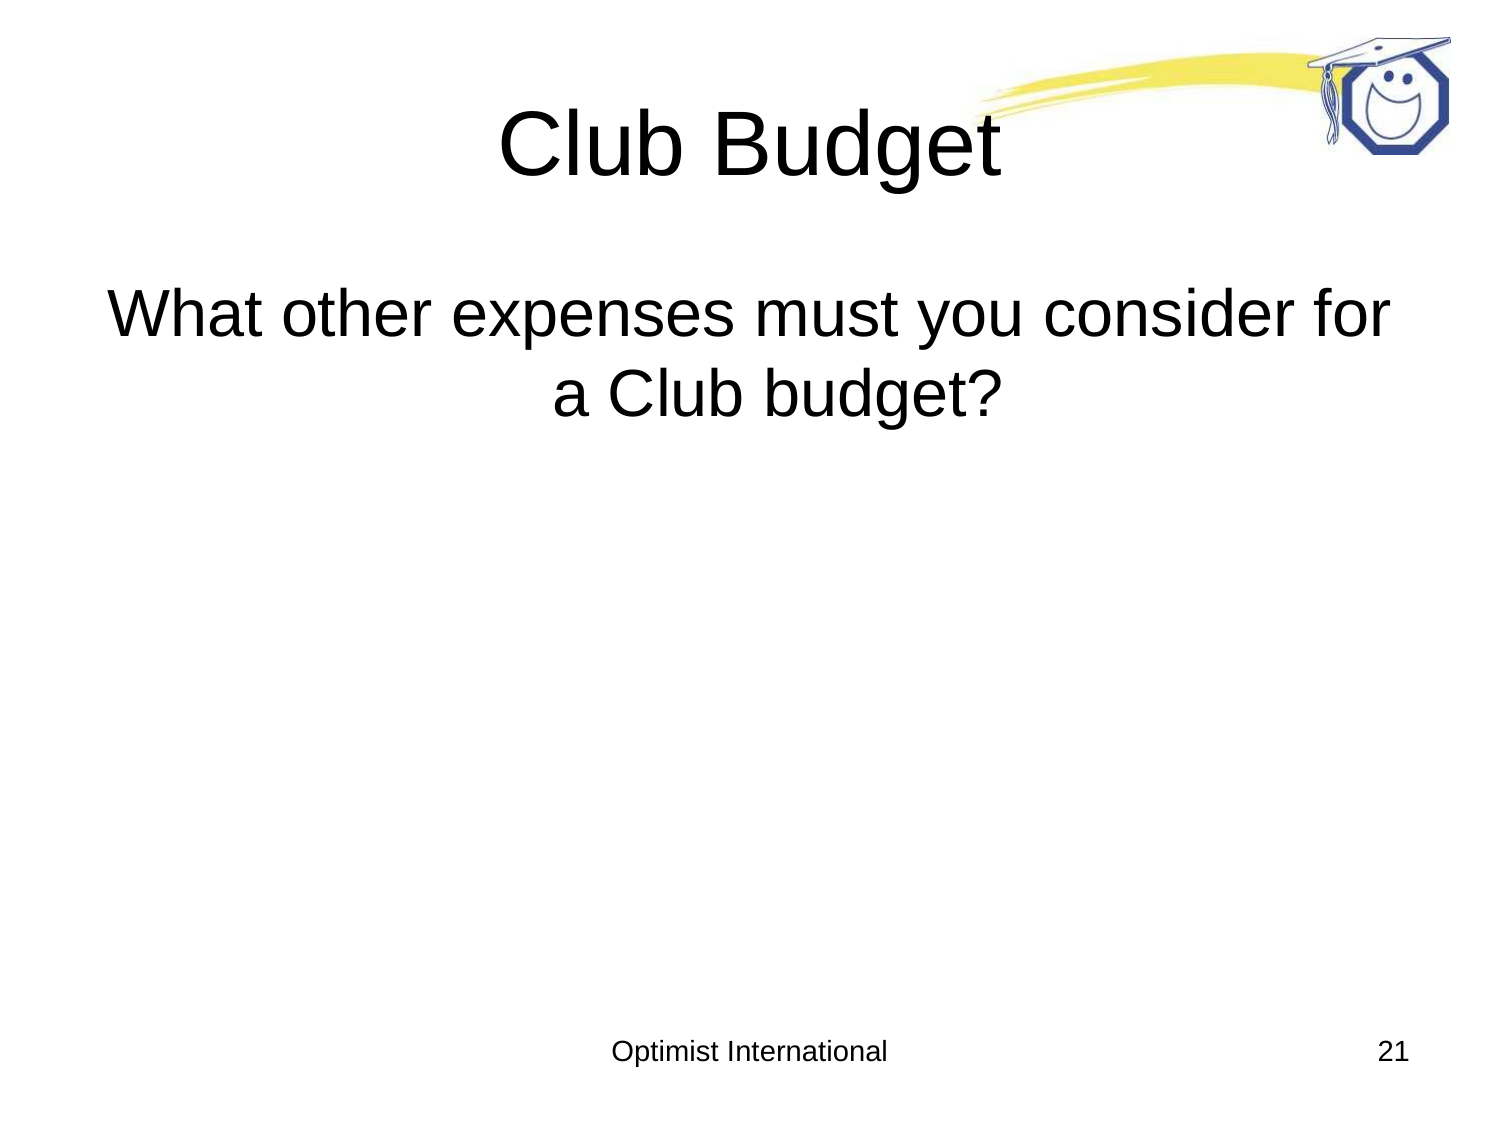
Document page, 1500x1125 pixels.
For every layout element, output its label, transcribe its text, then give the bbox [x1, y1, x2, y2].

slide_number 21 [1074, 1024, 1426, 1103]
picture [962, 37, 1451, 155]
title Club Budget [74, 44, 1426, 233]
footer Optimist International [512, 1024, 988, 1103]
list What other expenses must you consider for a Club budget? [74, 262, 1426, 1006]
